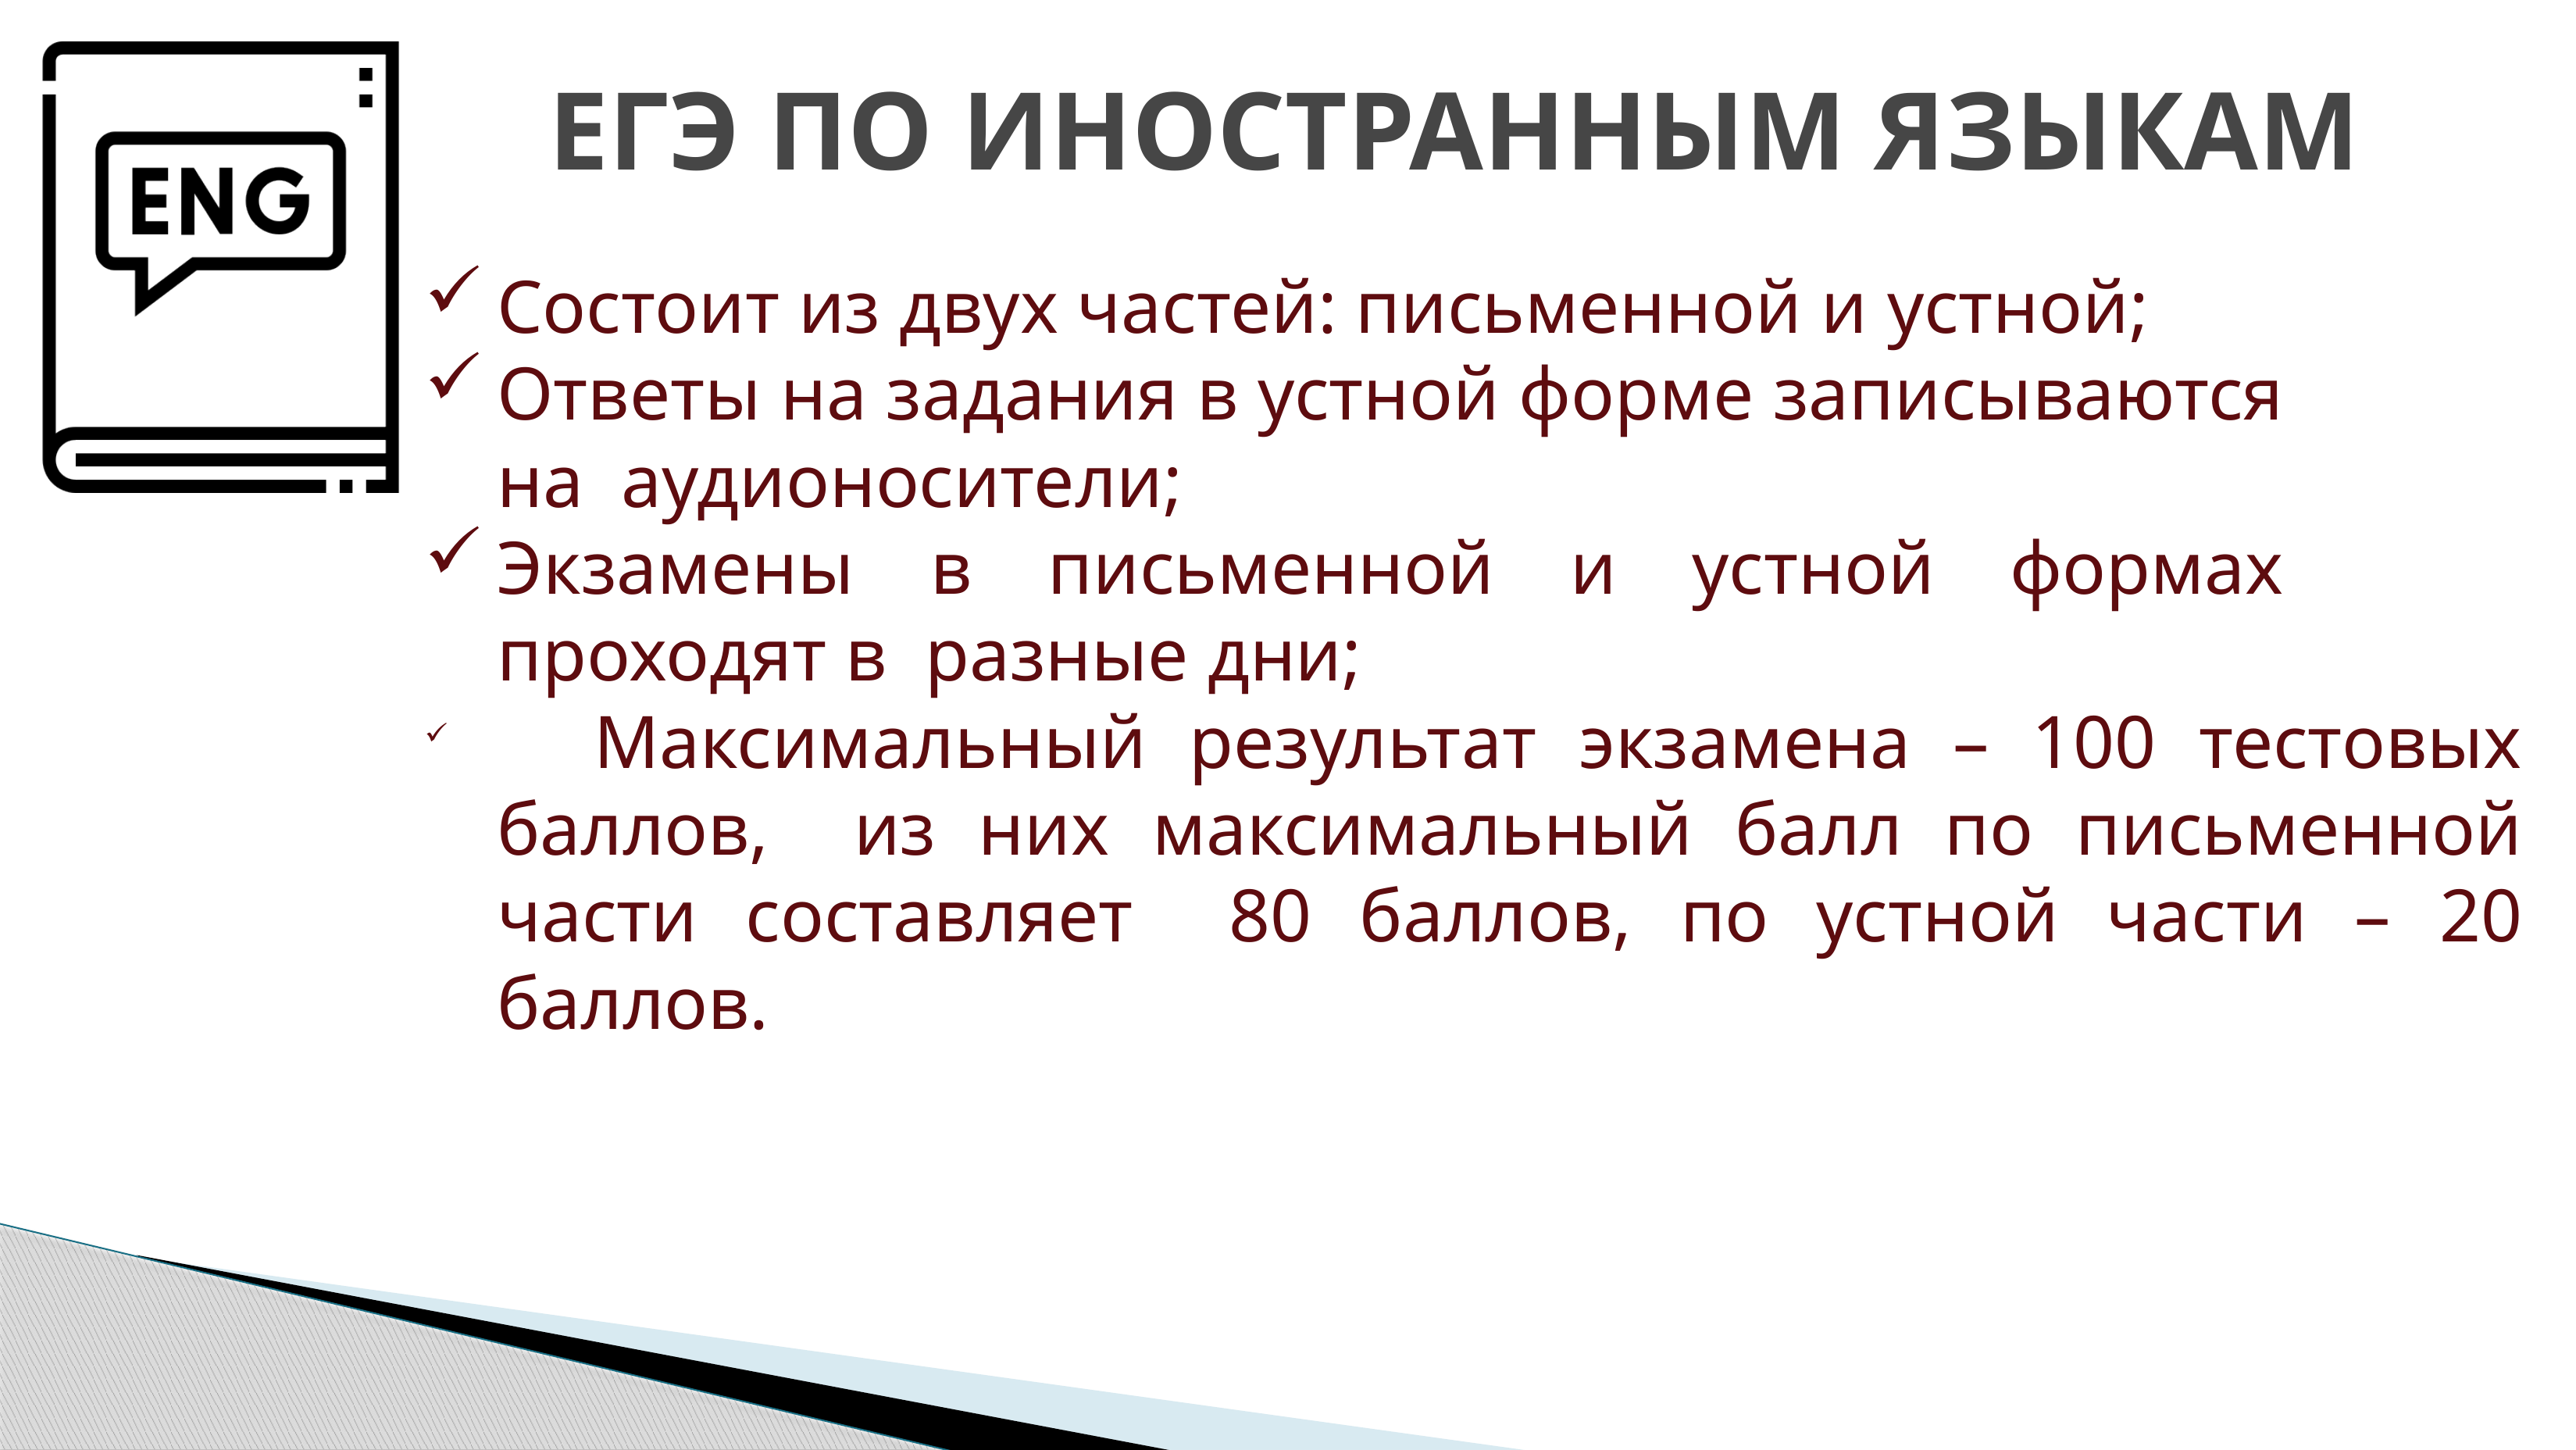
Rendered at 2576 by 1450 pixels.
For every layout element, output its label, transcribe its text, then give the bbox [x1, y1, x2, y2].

picture [0, 41, 446, 494]
title ЕГЭ ПО ИНОСТРАННЫМ ЯЗЫКАМ [547, 4, 2393, 248]
text_box Состоит из двух частей: письменной и устной; Ответы на задания в устной форме записываются на аудионосители; Экзамены в письменной и устной формах проходят в разные дни; Максимальный результат экзамена – 100 тестовых баллов, из них максимальный балл по письменной части составляет 80 баллов, по устной части – 20 баллов. [423, 259, 2523, 1044]
